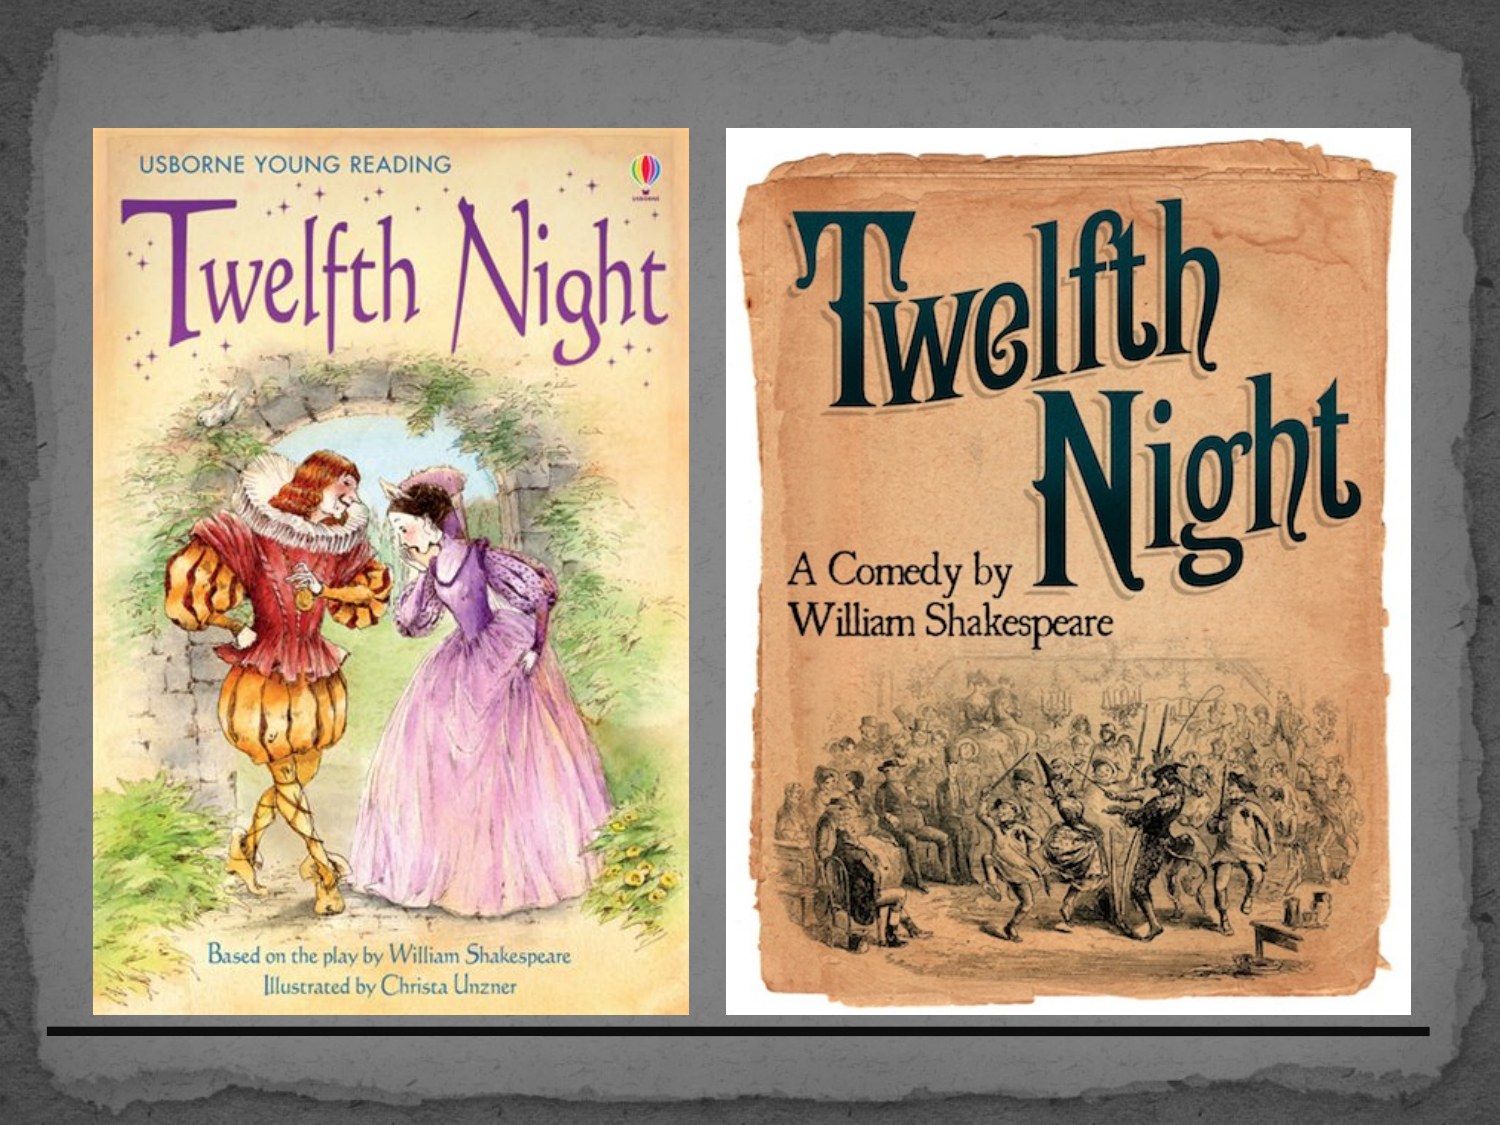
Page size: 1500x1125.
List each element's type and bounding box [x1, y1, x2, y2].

picture [93, 128, 689, 1015]
picture [726, 128, 1411, 1015]
